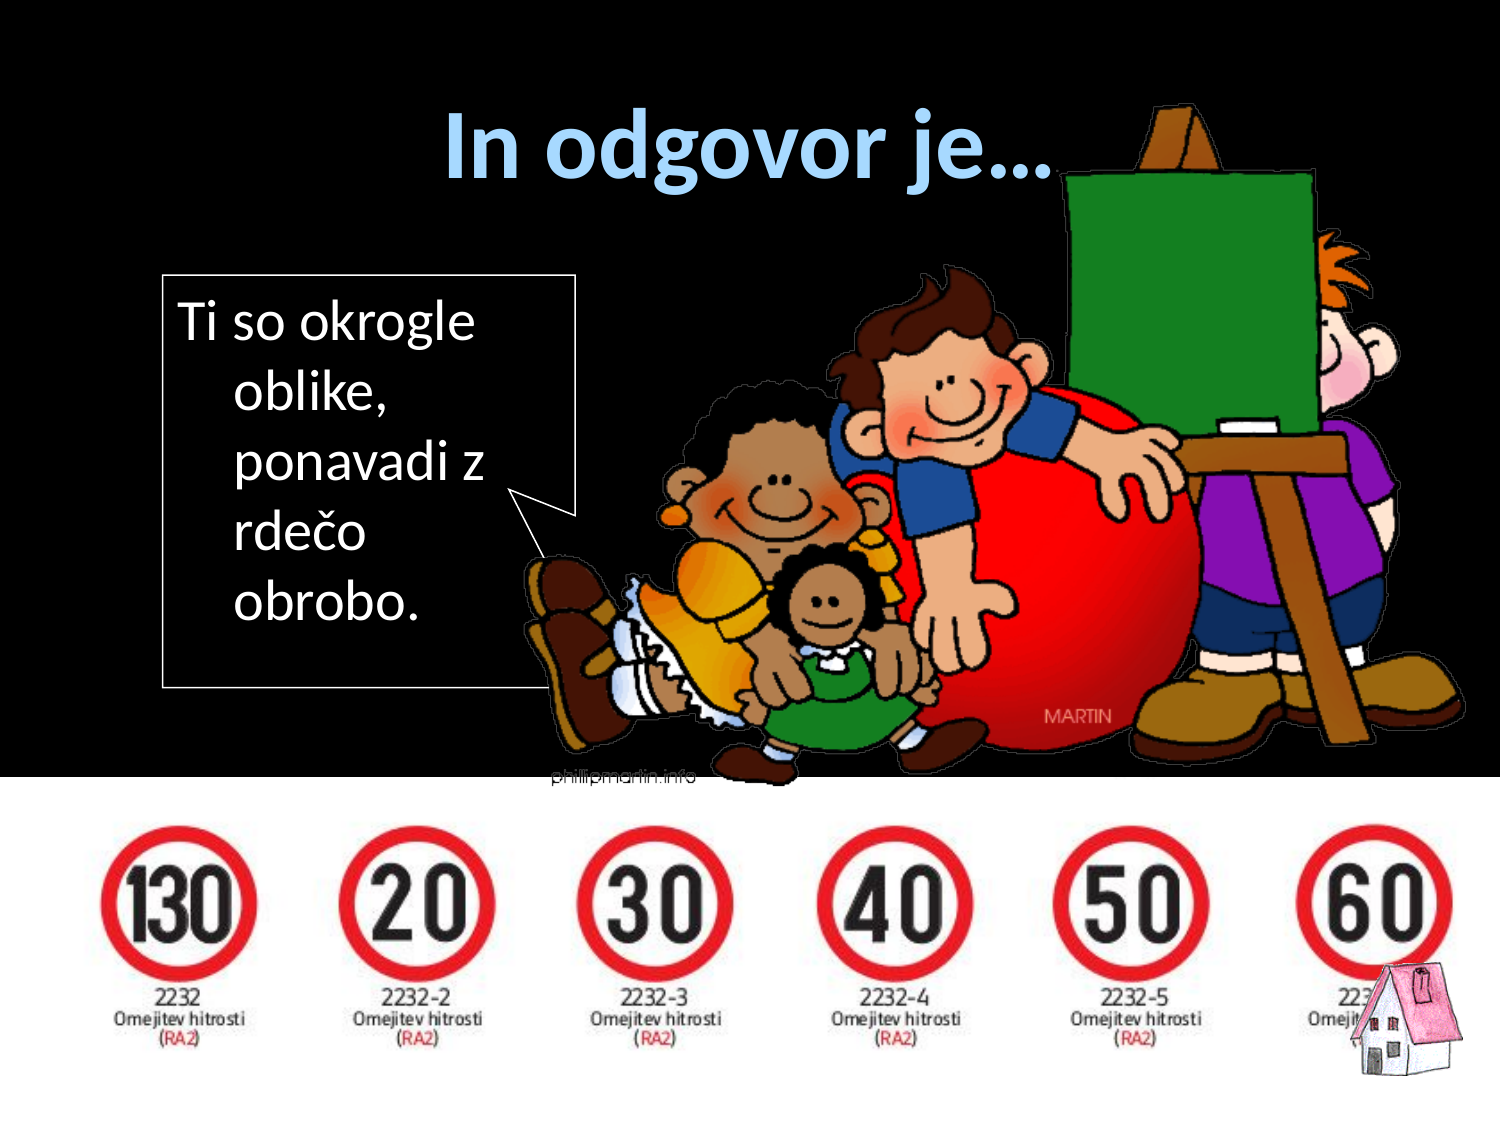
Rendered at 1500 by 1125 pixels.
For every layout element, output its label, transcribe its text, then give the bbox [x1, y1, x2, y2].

title In odgovor je… [75, 45, 1425, 233]
text_box Ti so okrogle oblike, ponavadi z rdečo obrobo. [162, 275, 469, 688]
picture [0, 87, 1500, 1125]
